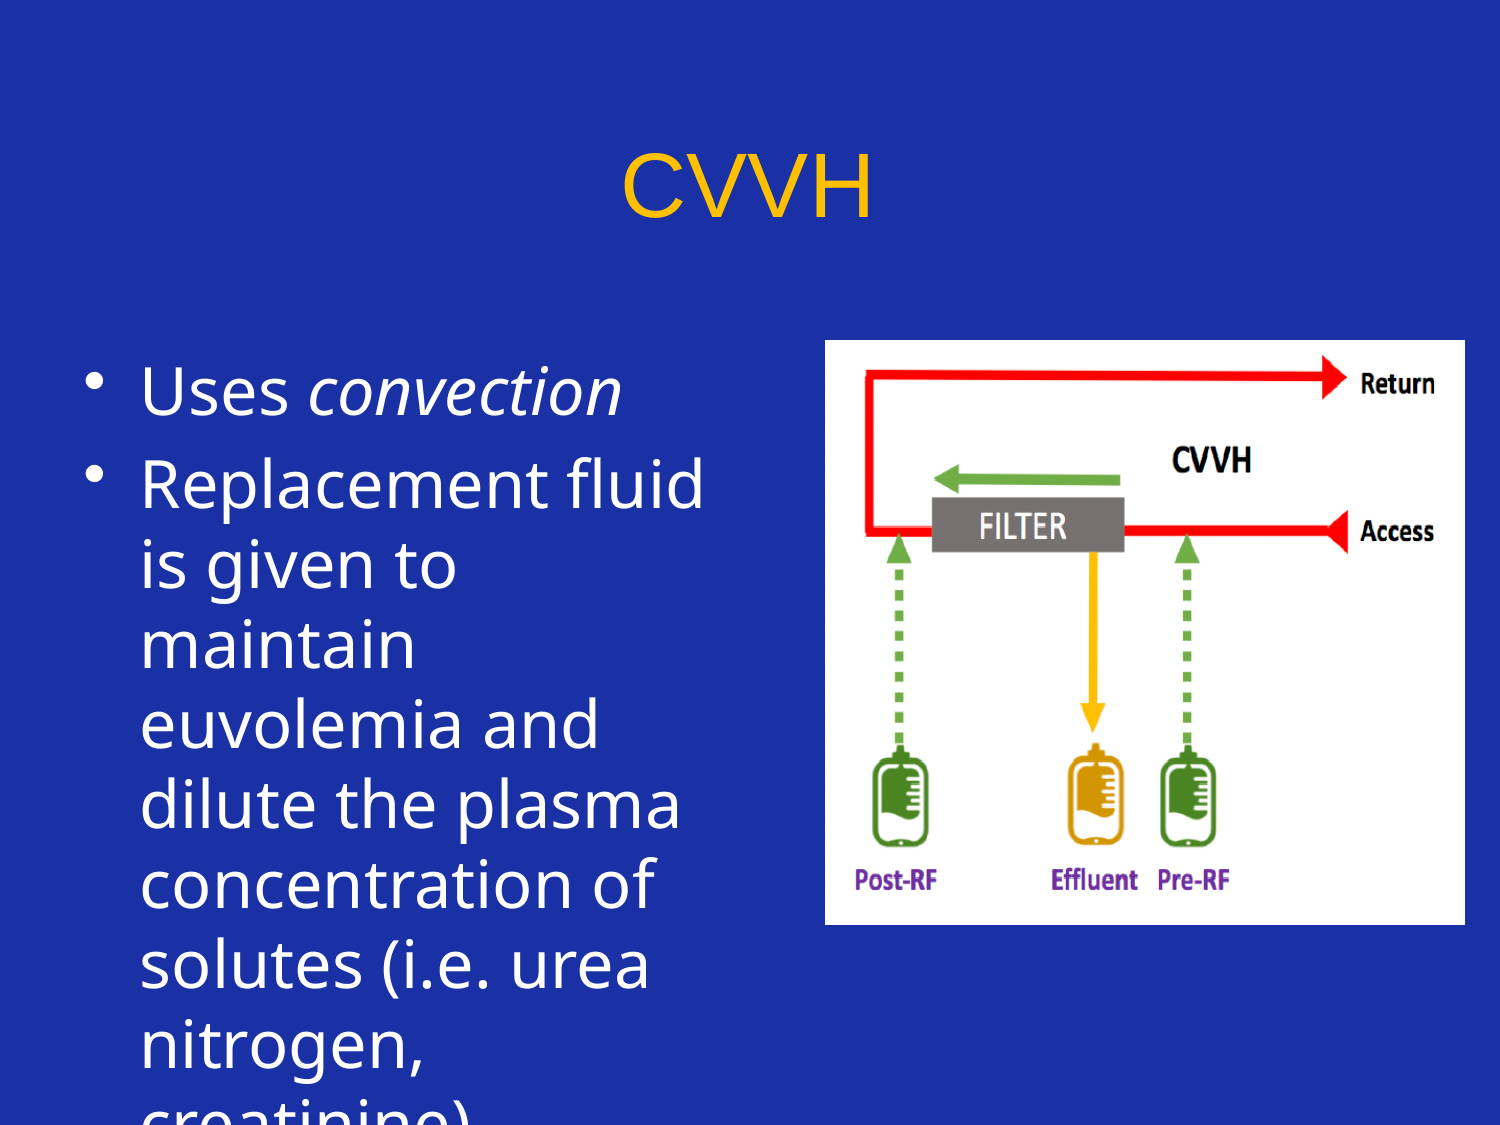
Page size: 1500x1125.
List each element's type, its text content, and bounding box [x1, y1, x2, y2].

picture [824, 340, 1465, 925]
list Uses convection Replacement fluid is given to maintain euvolemia and dilute the plasma concentration of solutes (i.e. urea nitrogen, creatinine) [68, 340, 750, 1084]
title CVVH [73, 87, 1424, 275]
